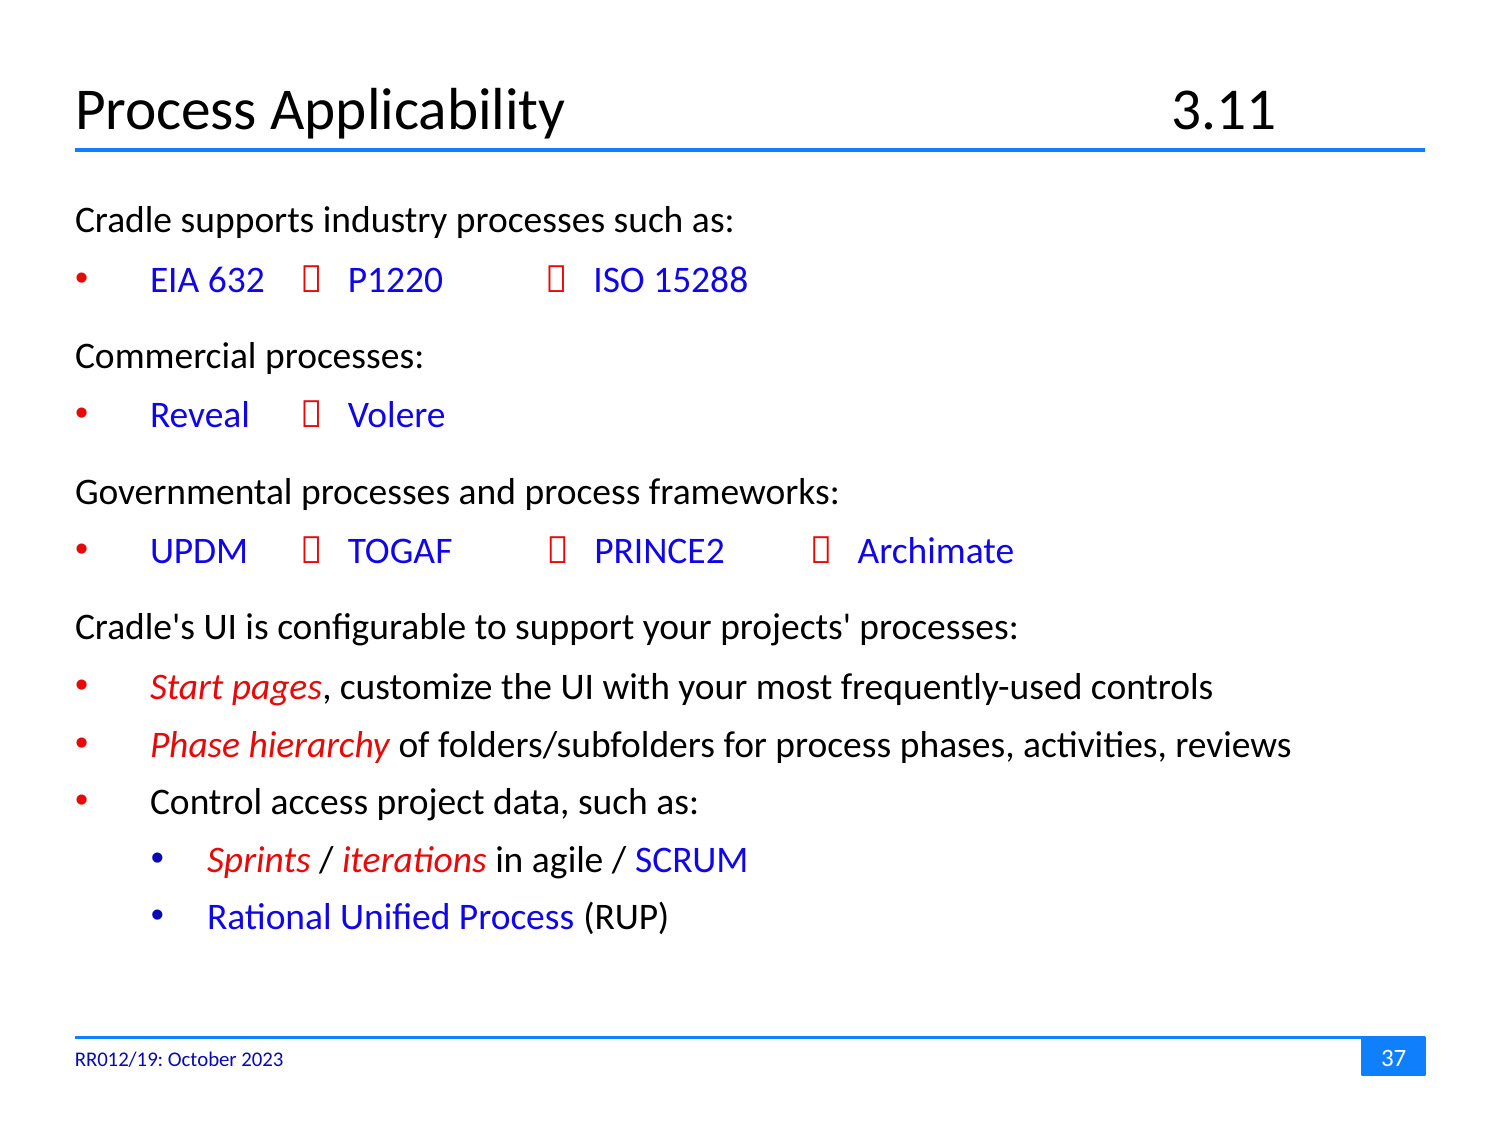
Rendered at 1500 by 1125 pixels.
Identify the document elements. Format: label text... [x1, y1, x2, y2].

title Process Applicability 3.11 [75, 62, 1425, 150]
list Cradle supports industry processes such as: EIA 632  P1220  ISO 15288 Commercial processes: Reveal  Volere Governmental processes and process frameworks: UPDM  TOGAF  PRINCE2  Archimate Cradle's UI is configurable to support your projects' processes: Start pages, customize the UI with your most frequently-used controls Phase hierarchy of folders/subfolders for process phases, activities, reviews Control access project data, such as: Sprints / iterations in agile / SCRUM Rational Unified Process (RUP) [75, 187, 1425, 1005]
